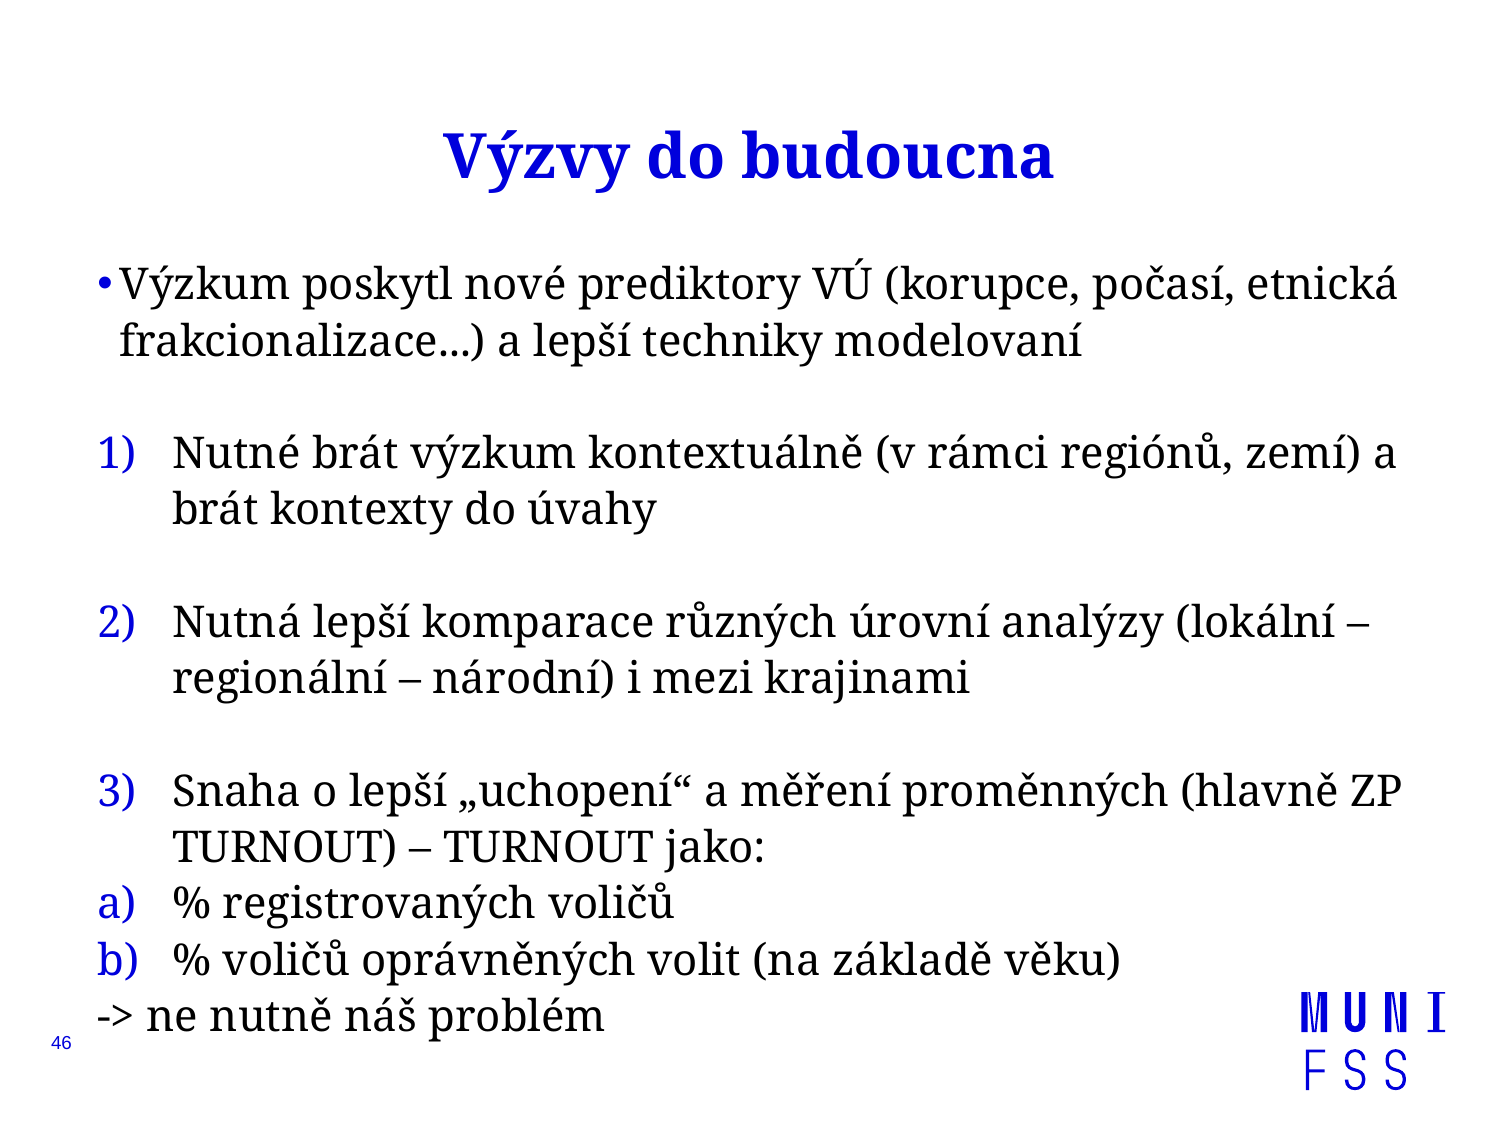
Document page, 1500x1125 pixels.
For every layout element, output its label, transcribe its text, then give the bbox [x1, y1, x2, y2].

list Výzkum poskytl nové prediktory VÚ (korupce, počasí, etnická frakcionalizace...) a lepší techniky modelovaní Nutné brát výzkum kontextuálně (v rámci regiónů, zemí) a brát kontexty do úvahy Nutná lepší komparace různých úrovní analýzy (lokální – regionální – národní) i mezi krajinami Snaha o lepší „uchopení“ a měření proměnných (hlavně ZP TURNOUT) – TURNOUT jako: % registrovaných voličů % voličů oprávněných volit (na základě věku) -> ne nutně náš problém [88, 252, 1412, 1063]
slide_number 46 [50, 1021, 82, 1063]
title Výzvy do budoucna [88, 128, 1412, 203]
